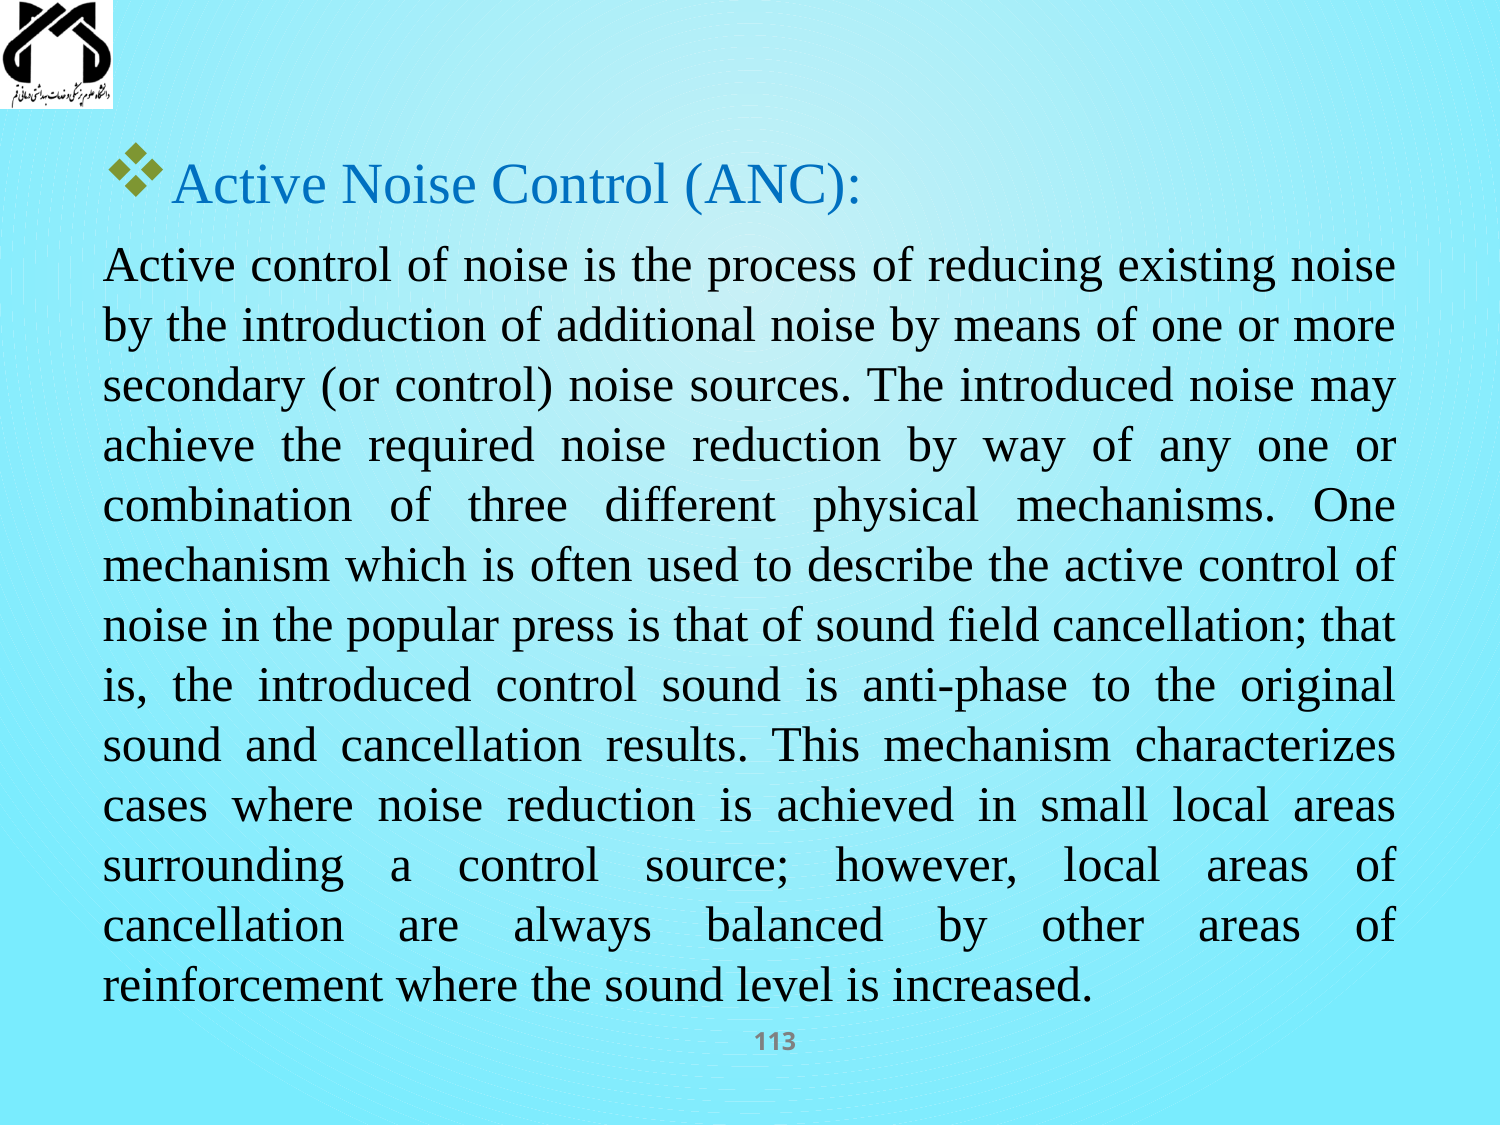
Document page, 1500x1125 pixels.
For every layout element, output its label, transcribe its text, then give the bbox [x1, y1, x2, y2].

picture [0, 0, 113, 109]
slide_number 113 [624, 1012, 925, 1073]
subtitle Active Noise Control (ANC): Active control of noise is the process of reducing existing noise by the introduction of additional noise by means of one or more secondary (or control) noise sources. The introduced noise may achieve the required noise reduction by way of any one or combination of three different physical mechanisms. One mechanism which is often used to describe the active control of noise in the popular press is that of sound field cancellation; that is, the introduced control sound is anti-phase to the original sound and cancellation results. This mechanism characterizes cases where noise reduction is achieved in small local areas surrounding a control source; however, local areas of cancellation are always balanced by other areas of reinforcement where the sound level is increased. [87, 137, 1413, 963]
